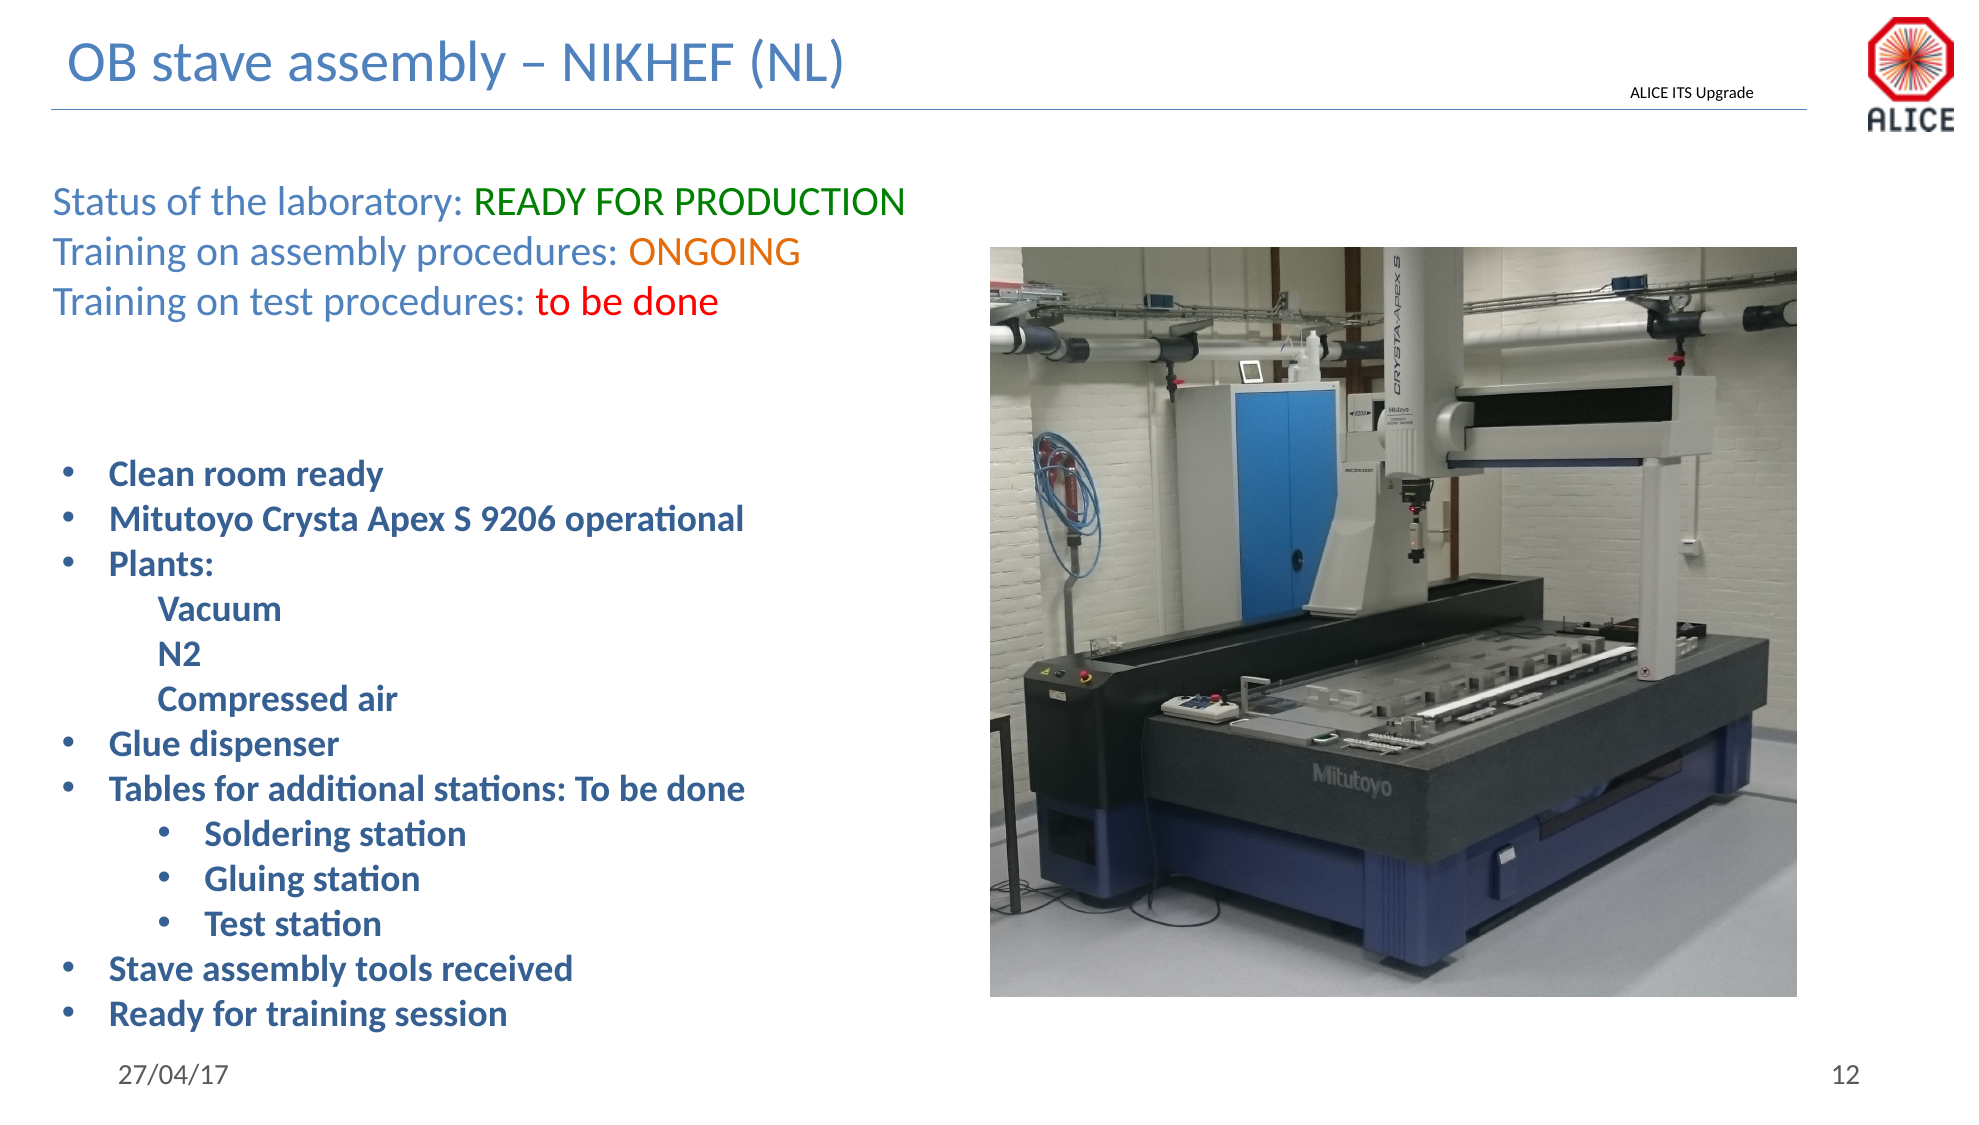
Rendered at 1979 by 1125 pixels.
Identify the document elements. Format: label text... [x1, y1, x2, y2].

slide_number 12 [1417, 1042, 1880, 1103]
text_box OB stave assembly – NIKHEF (NL) [53, 15, 862, 101]
text_box Clean room ready Mitutoyo Crysta Apex S 9206 operational Plants: Vacuum N2 Compressed air Glue dispenser Tables for additional stations: To be done Soldering station Gluing station Test station Stave assembly tools received Ready for training session [47, 441, 832, 1042]
text_box Status of the laboratory: READY FOR PRODUCTION Training on assembly procedures: ONGOING Training on test procedures: to be done [32, 114, 1855, 736]
picture [989, 247, 1797, 997]
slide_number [98, 1042, 561, 1103]
picture [1868, 17, 1954, 132]
